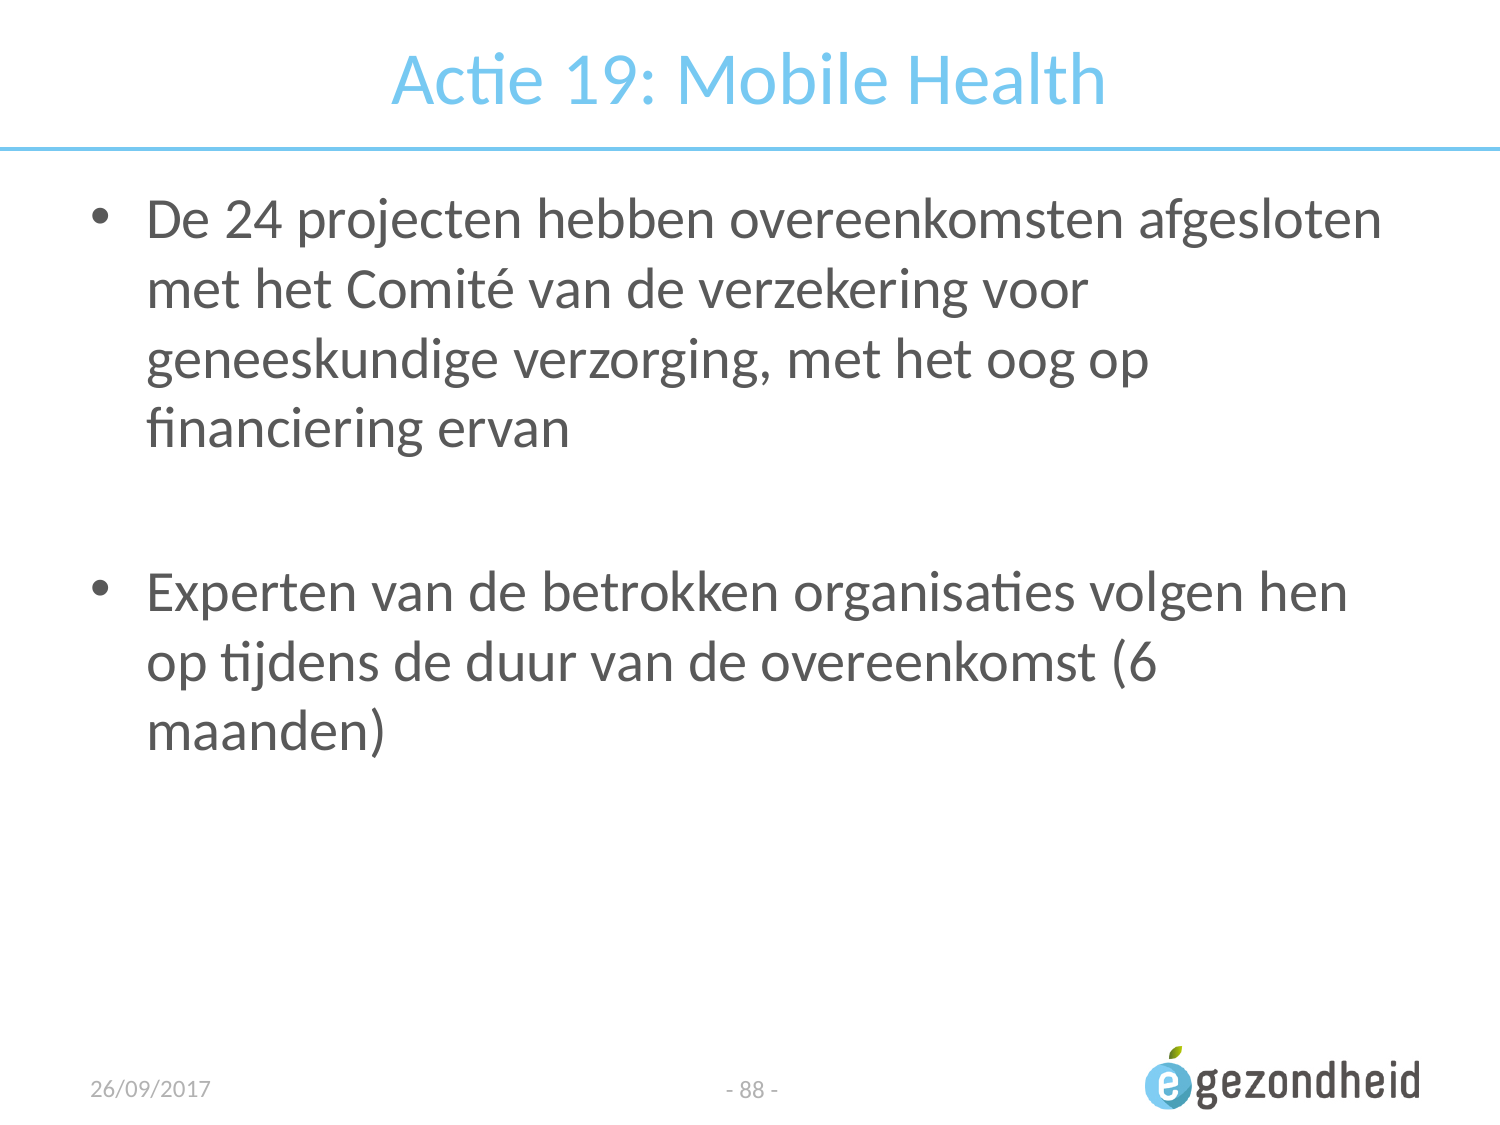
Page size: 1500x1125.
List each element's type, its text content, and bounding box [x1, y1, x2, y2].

list De 24 projecten hebben overeenkomsten afgesloten met het Comité van de verzekering voor geneeskundige verzorging, met het oog op financiering ervan Experten van de betrokken organisaties volgen hen op tijdens de duur van de overeenkomst (6 maanden) [75, 172, 1425, 1035]
title Actie 19: Mobile Health [0, 0, 1500, 149]
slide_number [75, 1057, 425, 1118]
picture [1116, 1037, 1447, 1125]
slide_number - 88 - [577, 1058, 928, 1119]
